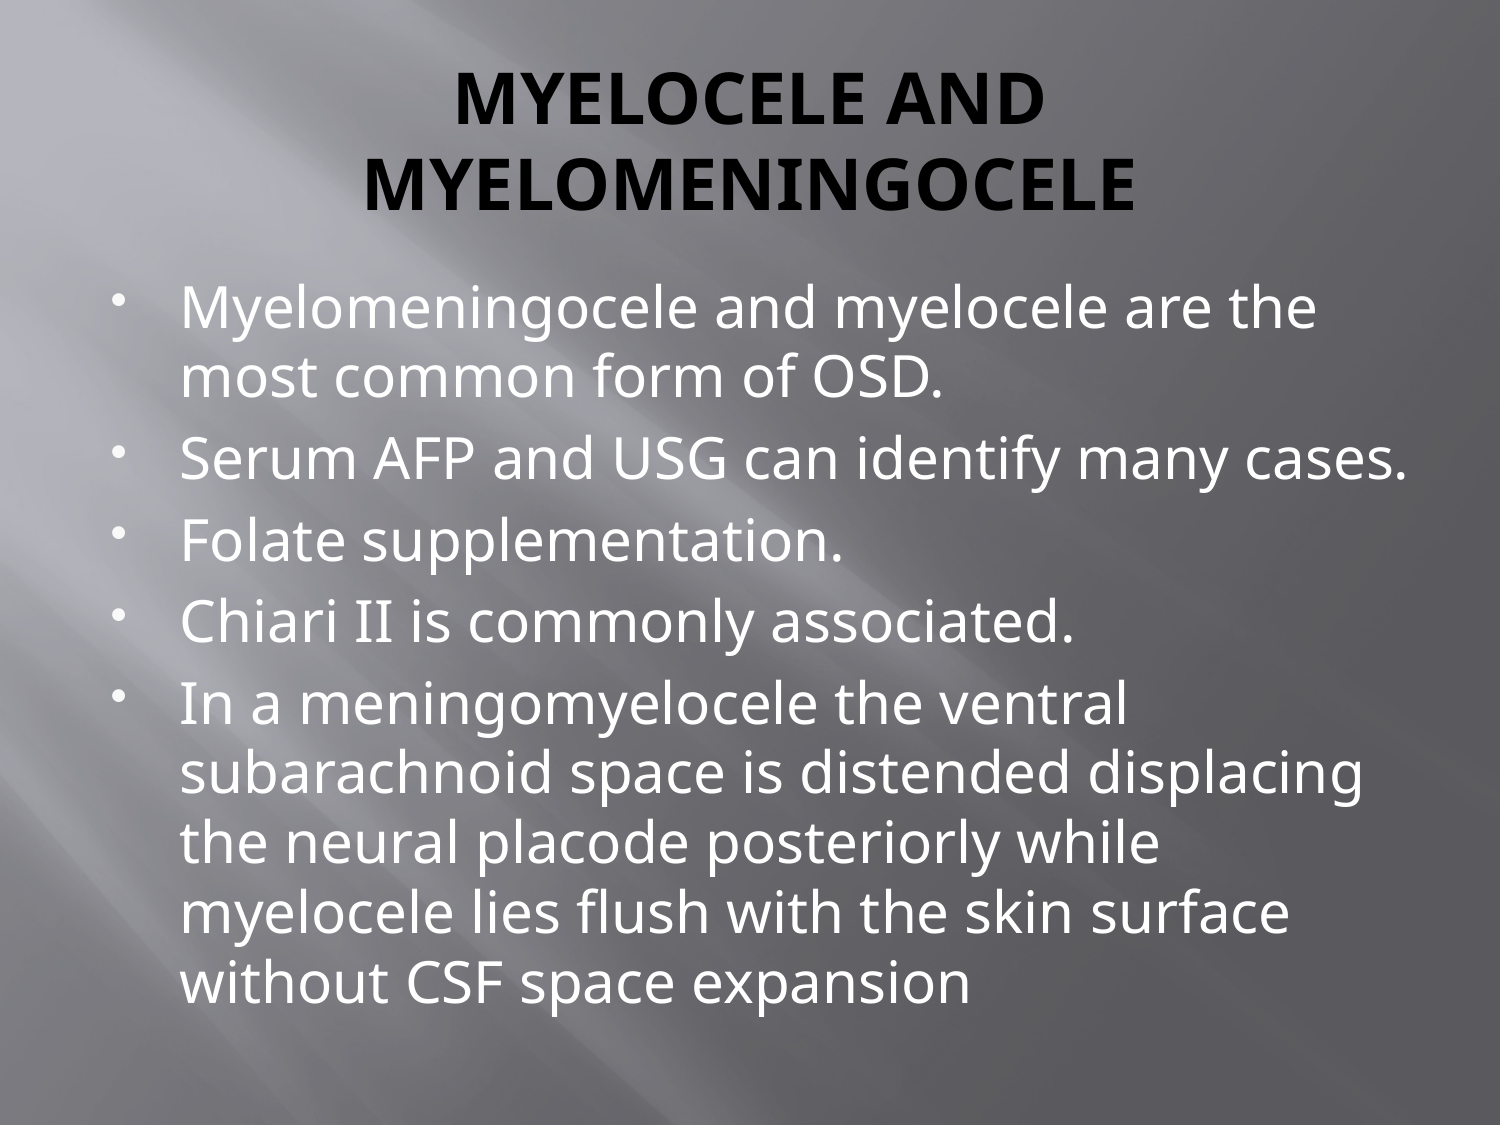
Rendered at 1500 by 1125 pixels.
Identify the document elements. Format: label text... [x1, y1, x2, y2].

title MYELOCELE AND MYELOMENINGOCELE [75, 45, 1425, 233]
list Myelomeningocele and myelocele are the most common form of OSD. Serum AFP and USG can identify many cases. Folate supplementation. Chiari II is commonly associated. In a meningomyelocele the ventral subarachnoid space is distended displacing the neural placode posteriorly while myelocele lies flush with the skin surface without CSF space expansion [75, 262, 1425, 1035]
